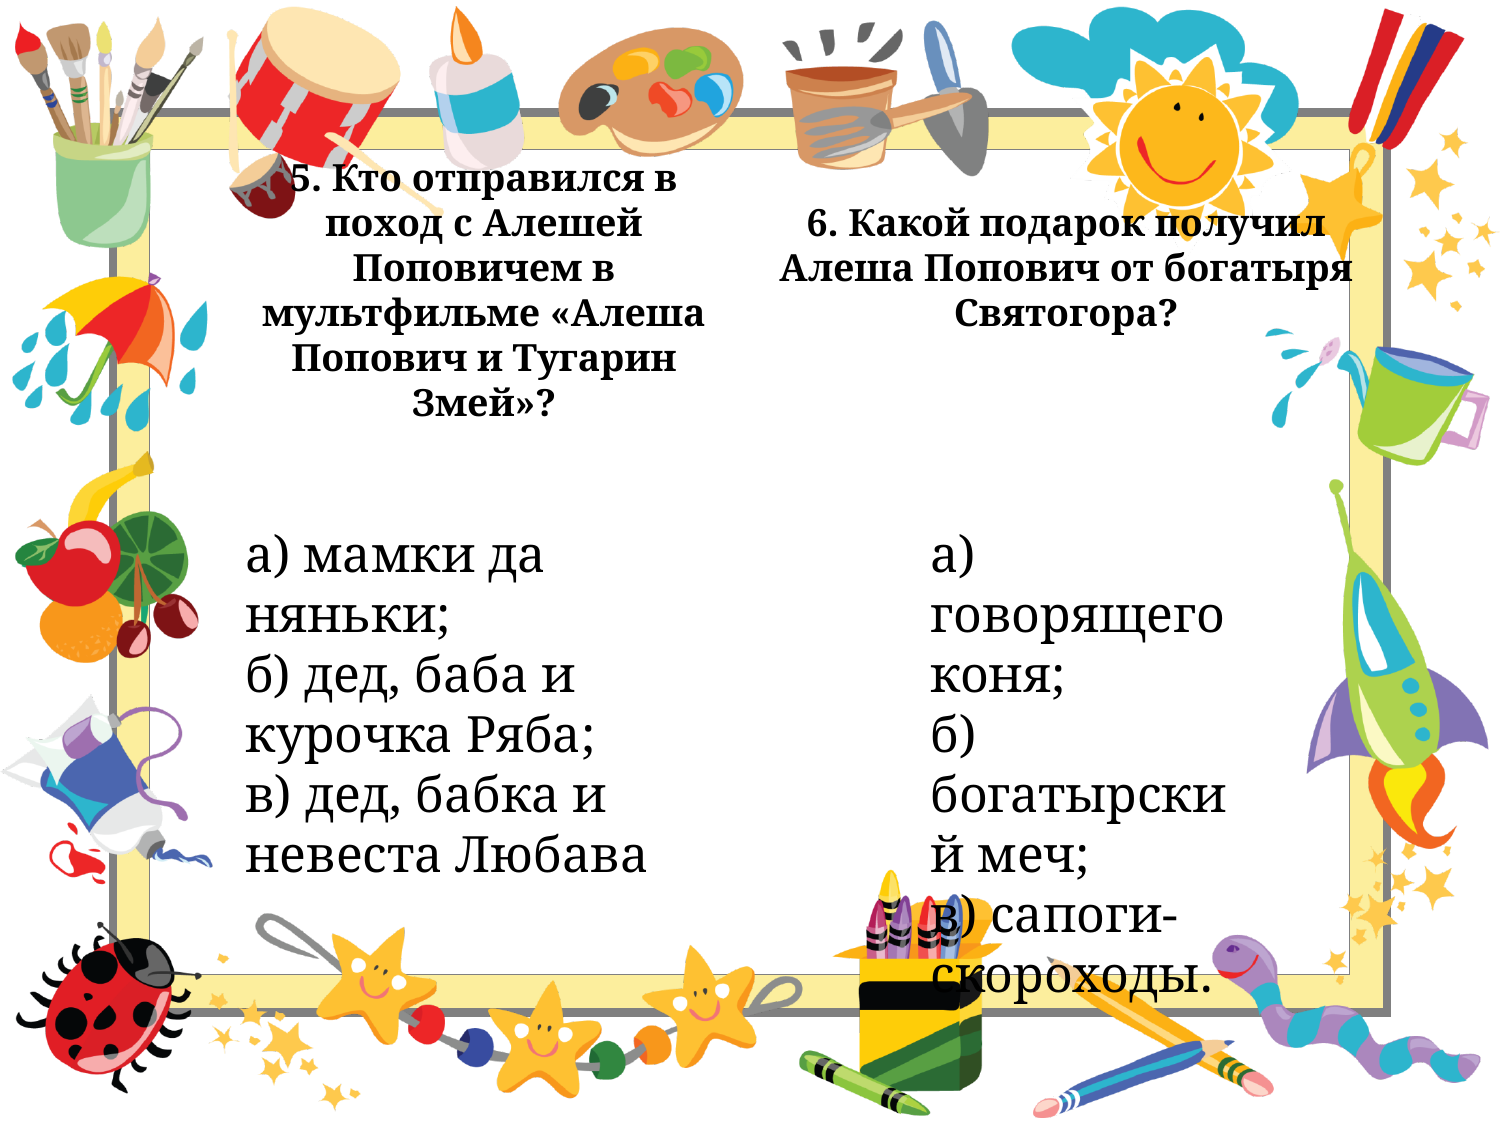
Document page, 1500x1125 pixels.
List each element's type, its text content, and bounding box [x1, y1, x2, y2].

list а) мамки да няньки; б) дед, баба и курочка Ряба; в) дед, бабка и невеста Любава [230, 515, 726, 716]
list 6. Какой подарок получил Алеша Попович от богатыря Святогора? [761, 326, 1372, 432]
list 5. Кто отправился в поход с Алешей Поповичем в мультфильме «Алеша Попович и Тугарин Змей»? [212, 338, 756, 492]
picture [0, 6, 1500, 1118]
list а) говорящего коня; б) богатырский меч; в) сапоги-скороходы. [915, 515, 1270, 811]
